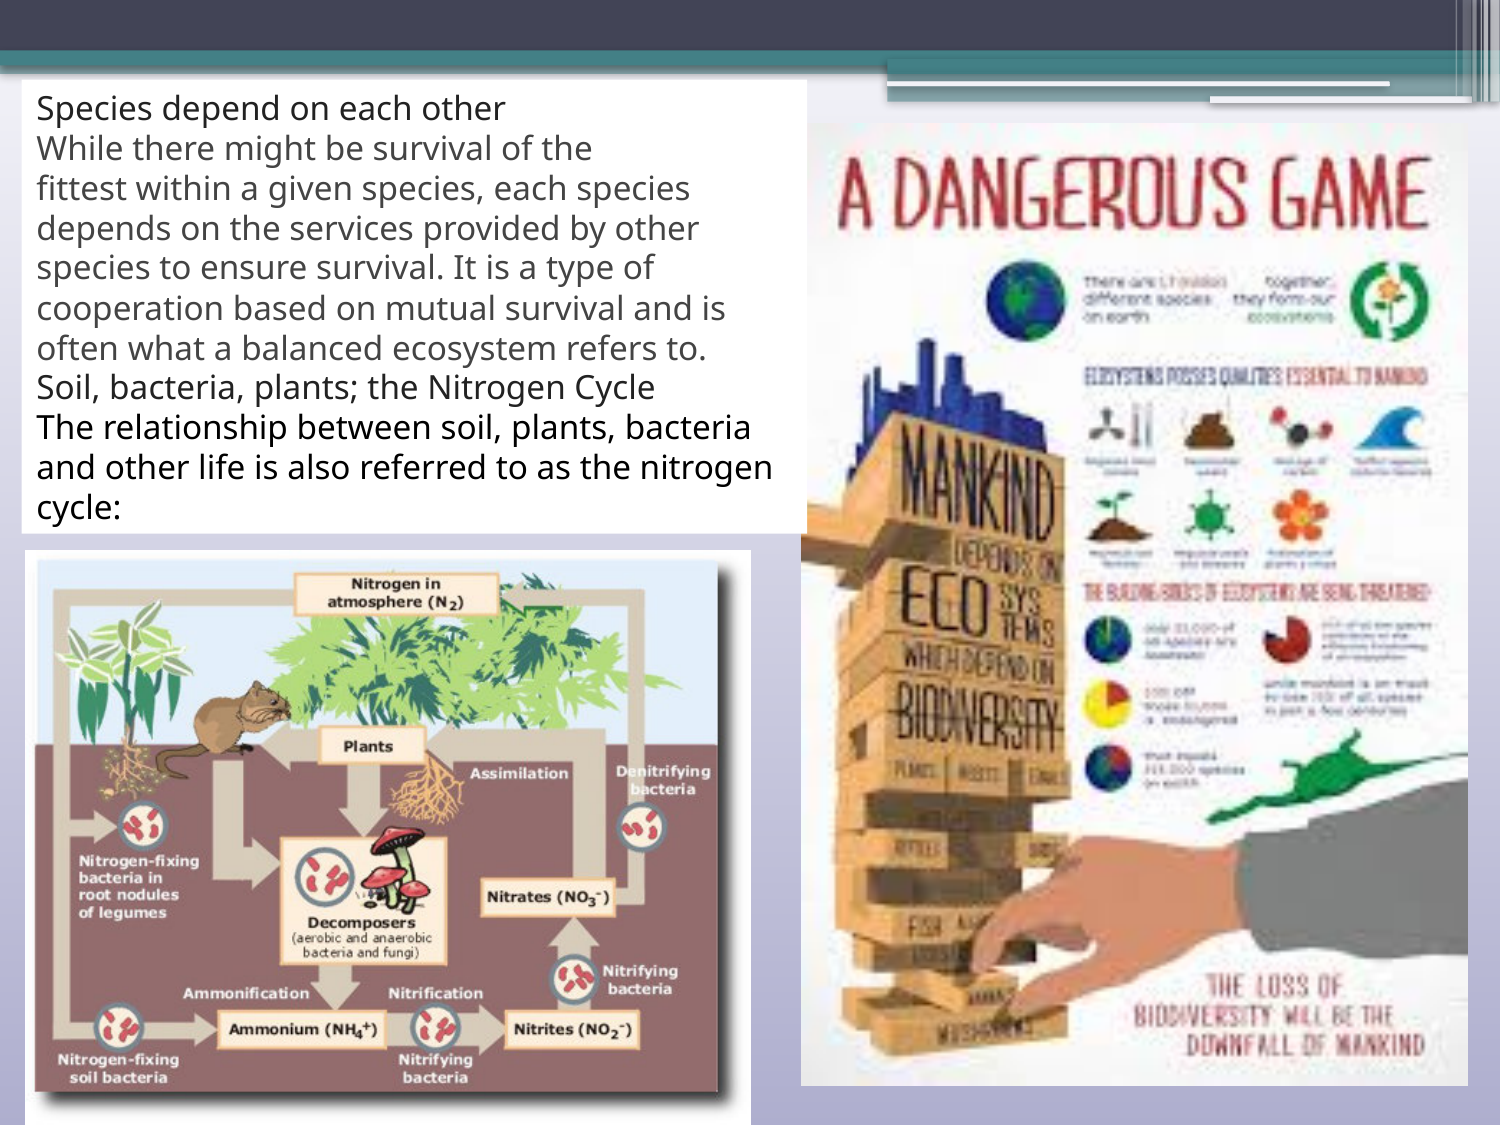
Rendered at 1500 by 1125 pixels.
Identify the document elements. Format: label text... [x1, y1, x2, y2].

picture [801, 122, 1468, 1086]
picture [25, 550, 752, 1125]
text_box Species depend on each other While there might be survival of the fittest within a given species, each species depends on the services provided by other species to ensure survival. It is a type of cooperation based on mutual survival and is often what a balanced ecosystem refers to. Soil, bacteria, plants; the Nitrogen Cycle The relationship between soil, plants, bacteria and other life is also referred to as the nitrogen cycle: [21, 79, 808, 534]
